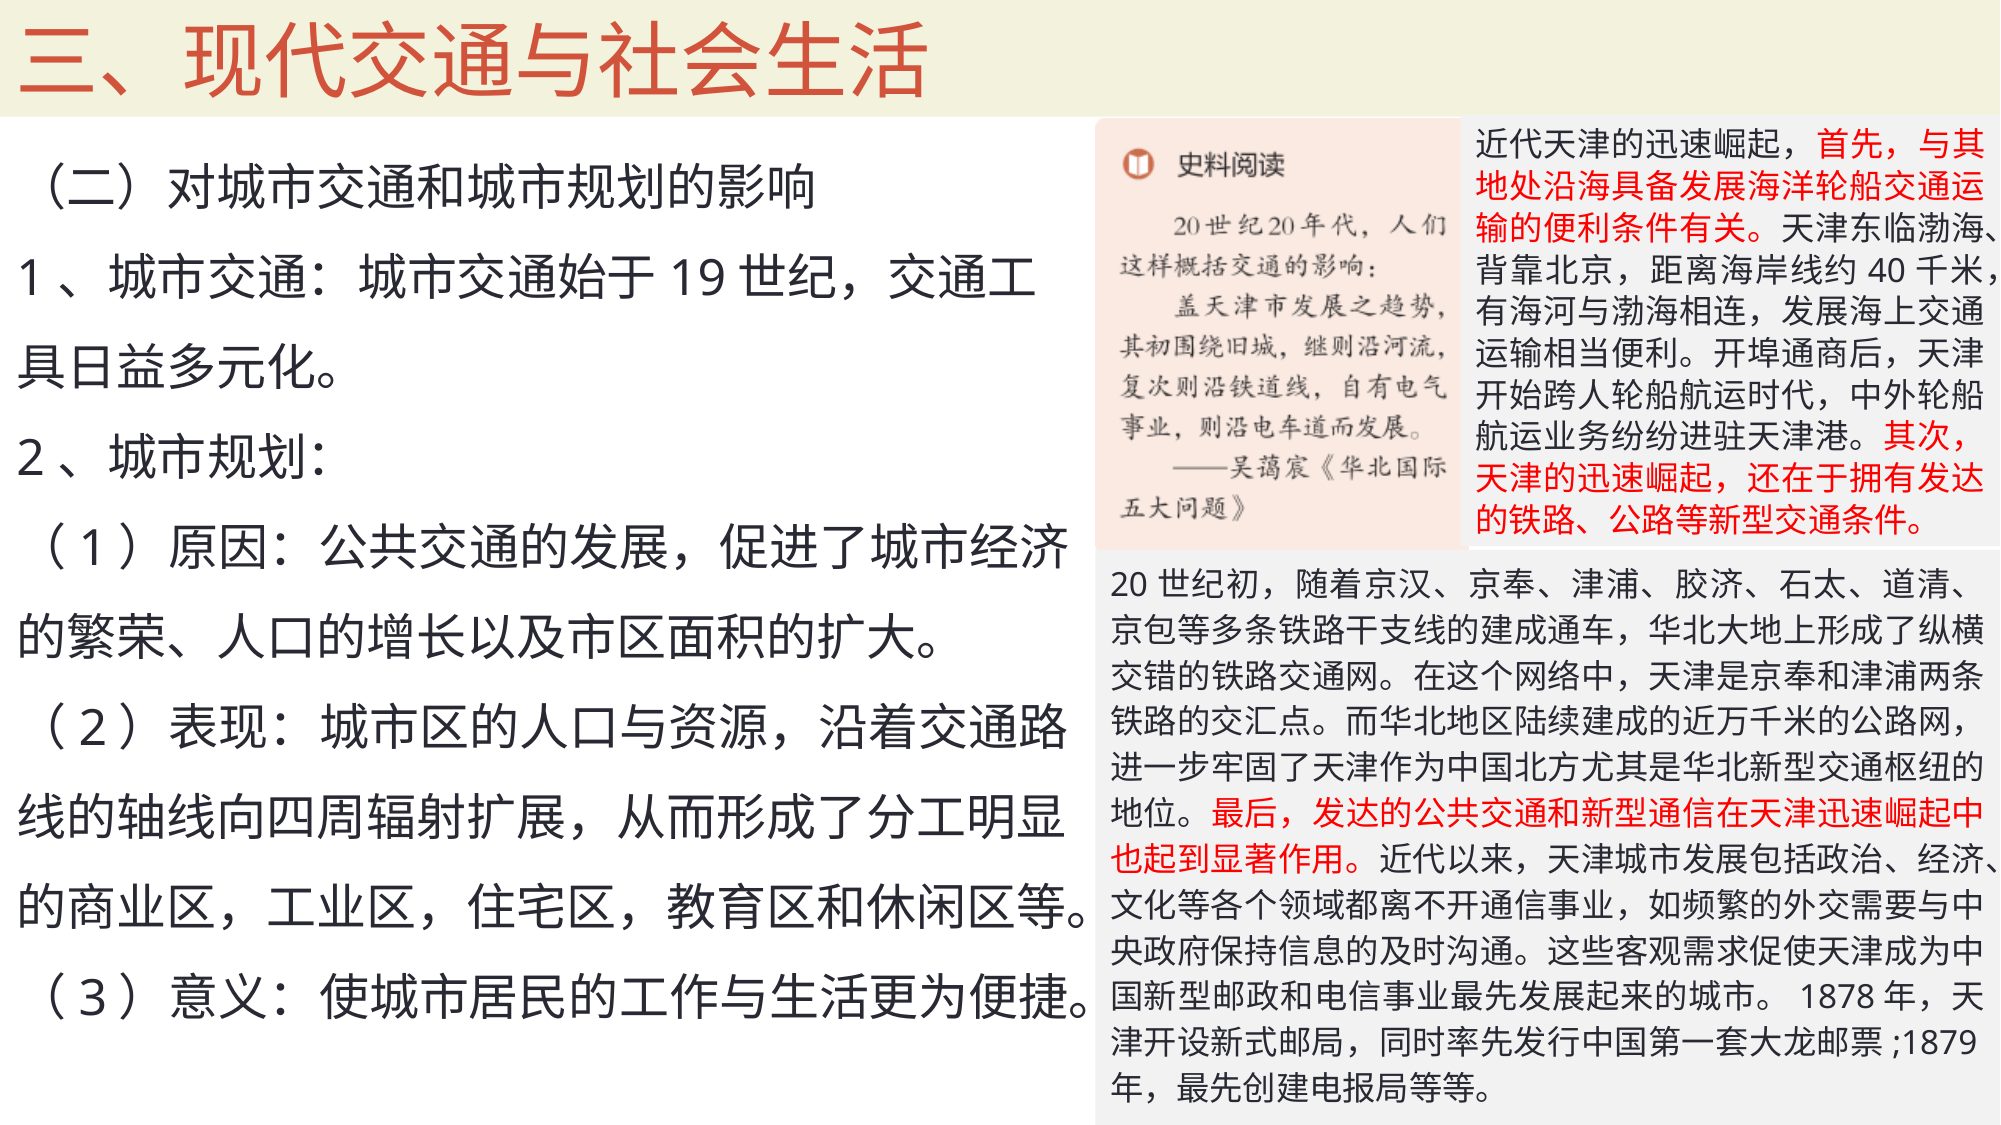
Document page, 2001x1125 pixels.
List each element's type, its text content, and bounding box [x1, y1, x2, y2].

text_box 近代天津的迅速崛起，首先，与其地处沿海具备发展海洋轮船交通运输的便利条件有关。天津东临渤海、背靠北京，距离海岸线约40千米，有海河与渤海相连，发展海上交通运输相当便利。开埠通商后，天津开始跨人轮船航运时代，中外轮船航运业务纷纷进驻天津港。其次，天津的迅速崛起，还在于拥有发达的铁路、公路等新型交通条件。 [1460, 114, 2000, 547]
text_box 20世纪初，随着京汉、京奉、津浦、胶济、石太、道清、京包等多条铁路干支线的建成通车，华北大地上形成了纵横交错的铁路交通网。在这个网络中，天津是京奉和津浦两条铁路的交汇点。而华北地区陆续建成的近万千米的公路网，进一步牢固了天津作为中国北方尤其是华北新型交通枢纽的地位。最后，发达的公共交通和新型通信在天津迅速崛起中也起到显著作用。近代以来，天津城市发展包括政治、经济、文化等各个领域都离不开通信事业，如频繁的外交需要与中央政府保持信息的及时沟通。这些客观需求促使天津成为中国新型邮政和电信事业最先发展起来的城市。1878年，天津开设新式邮局，同时率先发行中国第一套大龙邮票;1879年，最先创建电报局等等。 [1095, 549, 2000, 1125]
picture [1094, 117, 1469, 552]
text_box （二）对城市交通和城市规划的影响 1、城市交通：城市交通始于19世纪，交通工具日益多元化。 2、城市规划： （1）原因：公共交通的发展，促进了城市经济的繁荣、人口的增长以及市区面积的扩大。 （2）表现：城市区的人口与资源，沿着交通路线的轴线向四周辐射扩展，从而形成了分工明显的商业区，工业区，住宅区，教育区和休闲区等。 （3）意义：使城市居民的工作与生活更为便捷。 [1, 118, 1086, 1045]
title 三、现代交通与社会生活 [0, 0, 2000, 117]
